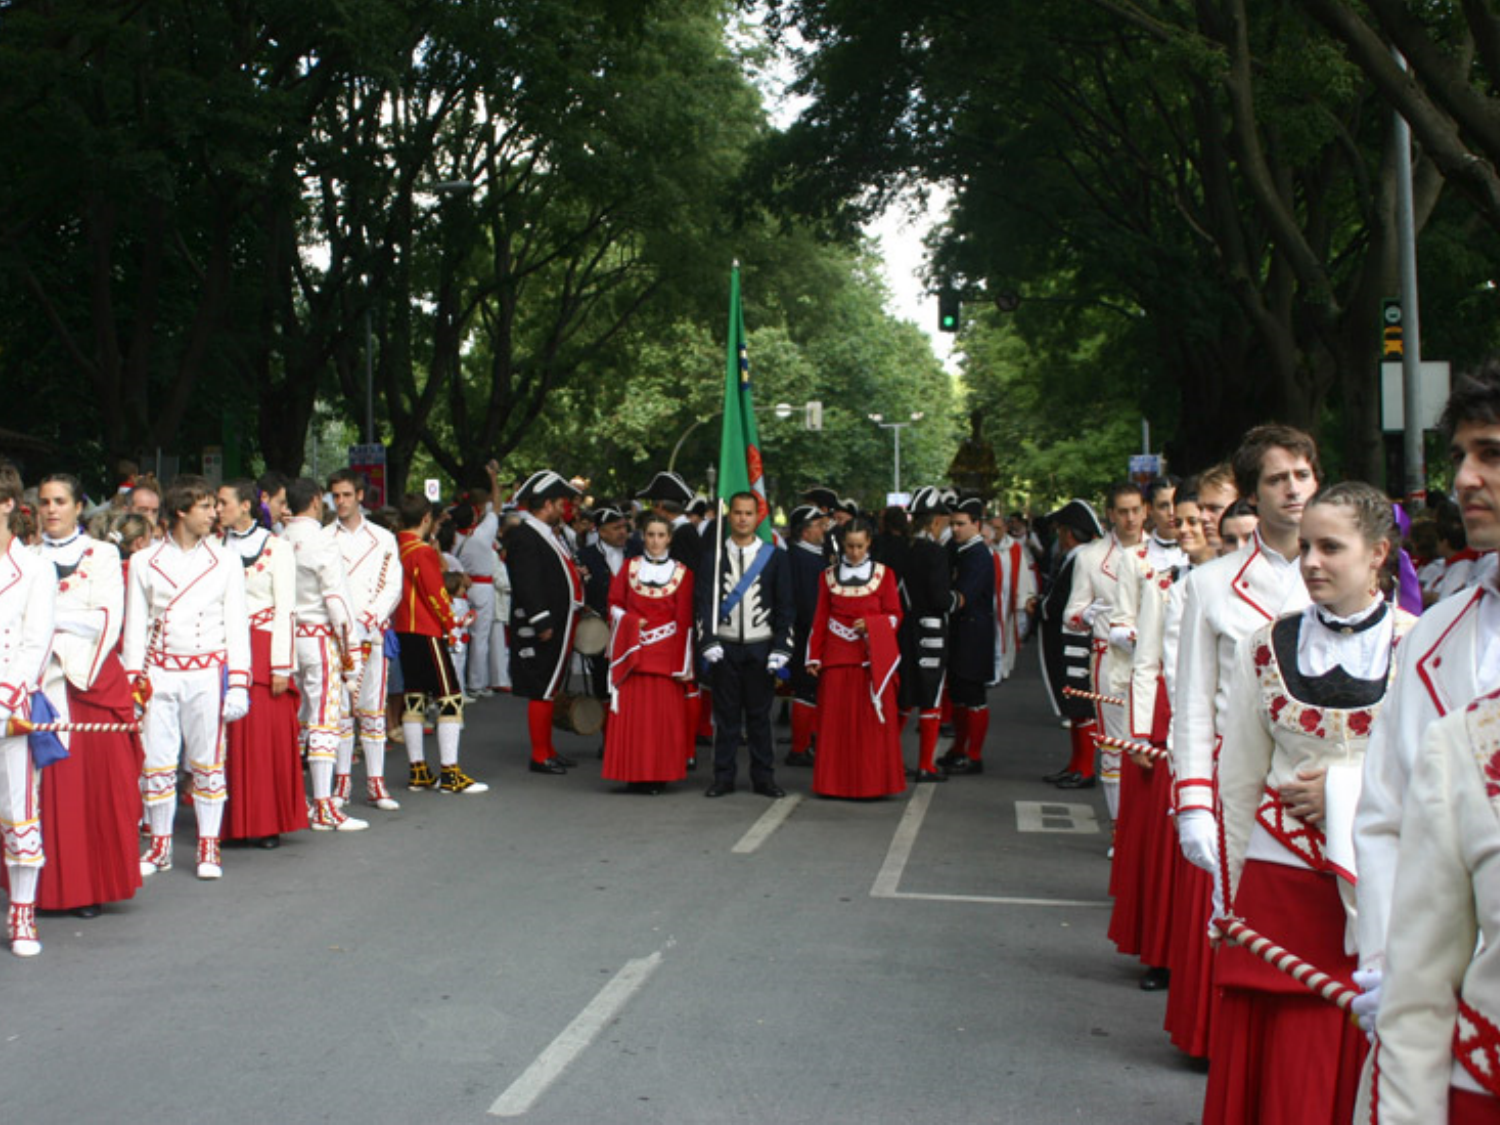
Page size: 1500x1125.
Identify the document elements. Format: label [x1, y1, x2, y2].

list [0, 0, 1500, 1125]
